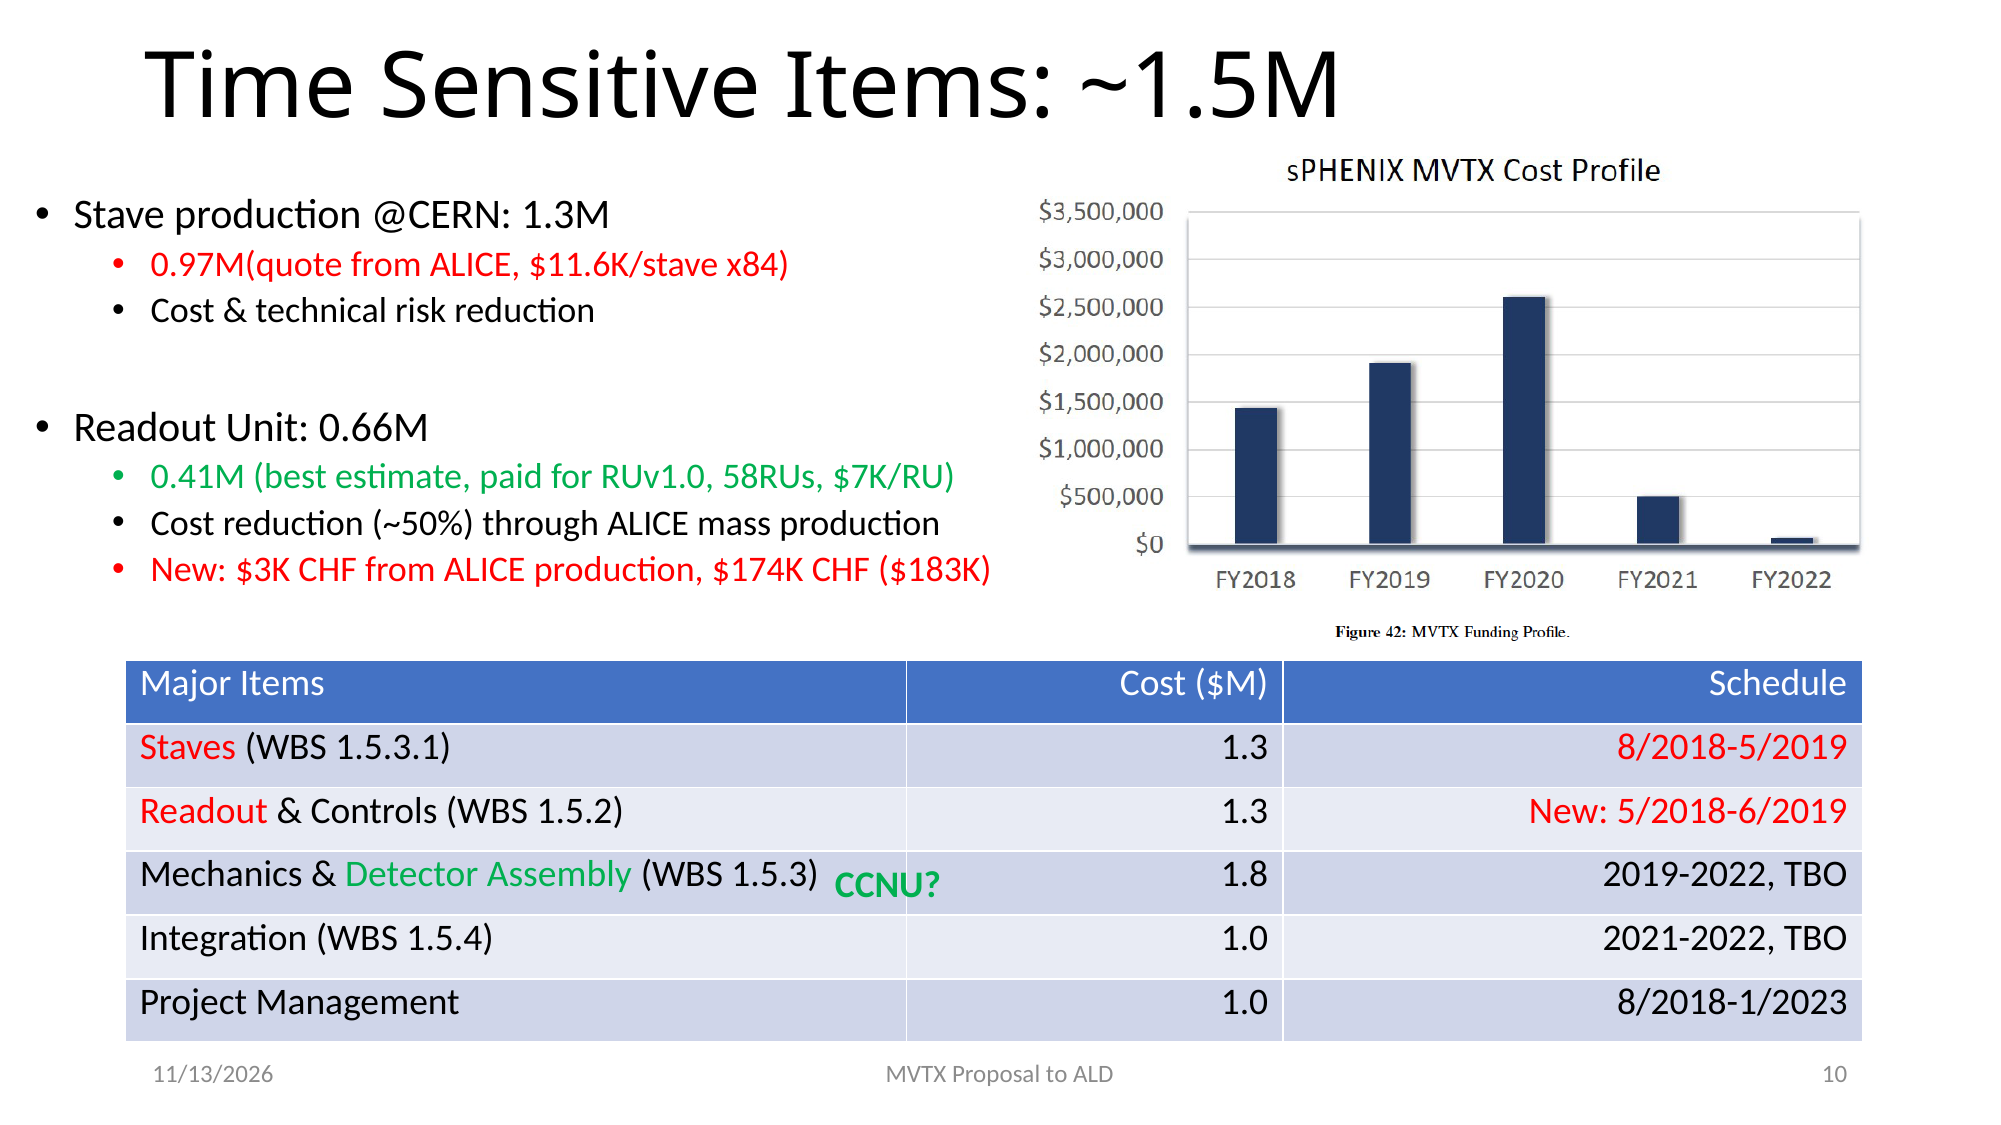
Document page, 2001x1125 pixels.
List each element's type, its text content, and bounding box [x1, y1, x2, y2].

table_cell 1.3 [907, 725, 1282, 787]
table_cell Staves (WBS 1.5.3.1) [126, 725, 906, 787]
table_cell Mechanics & Detector Assembly (WBS 1.5.3) [126, 852, 906, 914]
table_cell Project Management [126, 980, 906, 1041]
list Stave production @CERN: 1.3M 0.97M(quote from ALICE, $11.6K/stave x84) Cost & technical risk reduction Readout Unit: 0.66M 0.41M (best estimate, paid for RUv1.0, 58RUs, $7K/RU) Cost reduction (~50%) through ALICE mass production New: $3K CHF from ALICE production, $174K CHF ($183K) [19, 185, 1014, 611]
title Time Sensitive Items: ~1.5M [129, 1, 1855, 175]
table_cell 8/2018-1/2023 [1284, 980, 1862, 1041]
picture [1023, 139, 1880, 657]
table_header Cost ($M) [907, 661, 1282, 723]
footer MVTX Proposal to ALD [662, 1042, 1338, 1103]
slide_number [137, 1042, 588, 1103]
table_cell 2019-2022, TBO [1284, 852, 1862, 914]
table_cell 1.8 [907, 852, 1282, 914]
table_cell 1.0 [907, 980, 1282, 1041]
table_cell 8/2018-5/2019 [1284, 725, 1862, 787]
table_header Major Items [126, 661, 906, 723]
table_cell New: 5/2018-6/2019 [1284, 788, 1862, 850]
text_box CCNU? [820, 852, 957, 913]
table_cell Integration (WBS 1.5.4) [126, 916, 906, 978]
table_header Schedule [1284, 661, 1862, 723]
table_cell Readout & Controls (WBS 1.5.2) [126, 788, 906, 850]
table_cell 1.3 [907, 788, 1282, 850]
table_cell 2021-2022, TBO [1284, 916, 1862, 978]
slide_number 10 [1412, 1042, 1863, 1103]
table_cell 1.0 [907, 916, 1282, 978]
